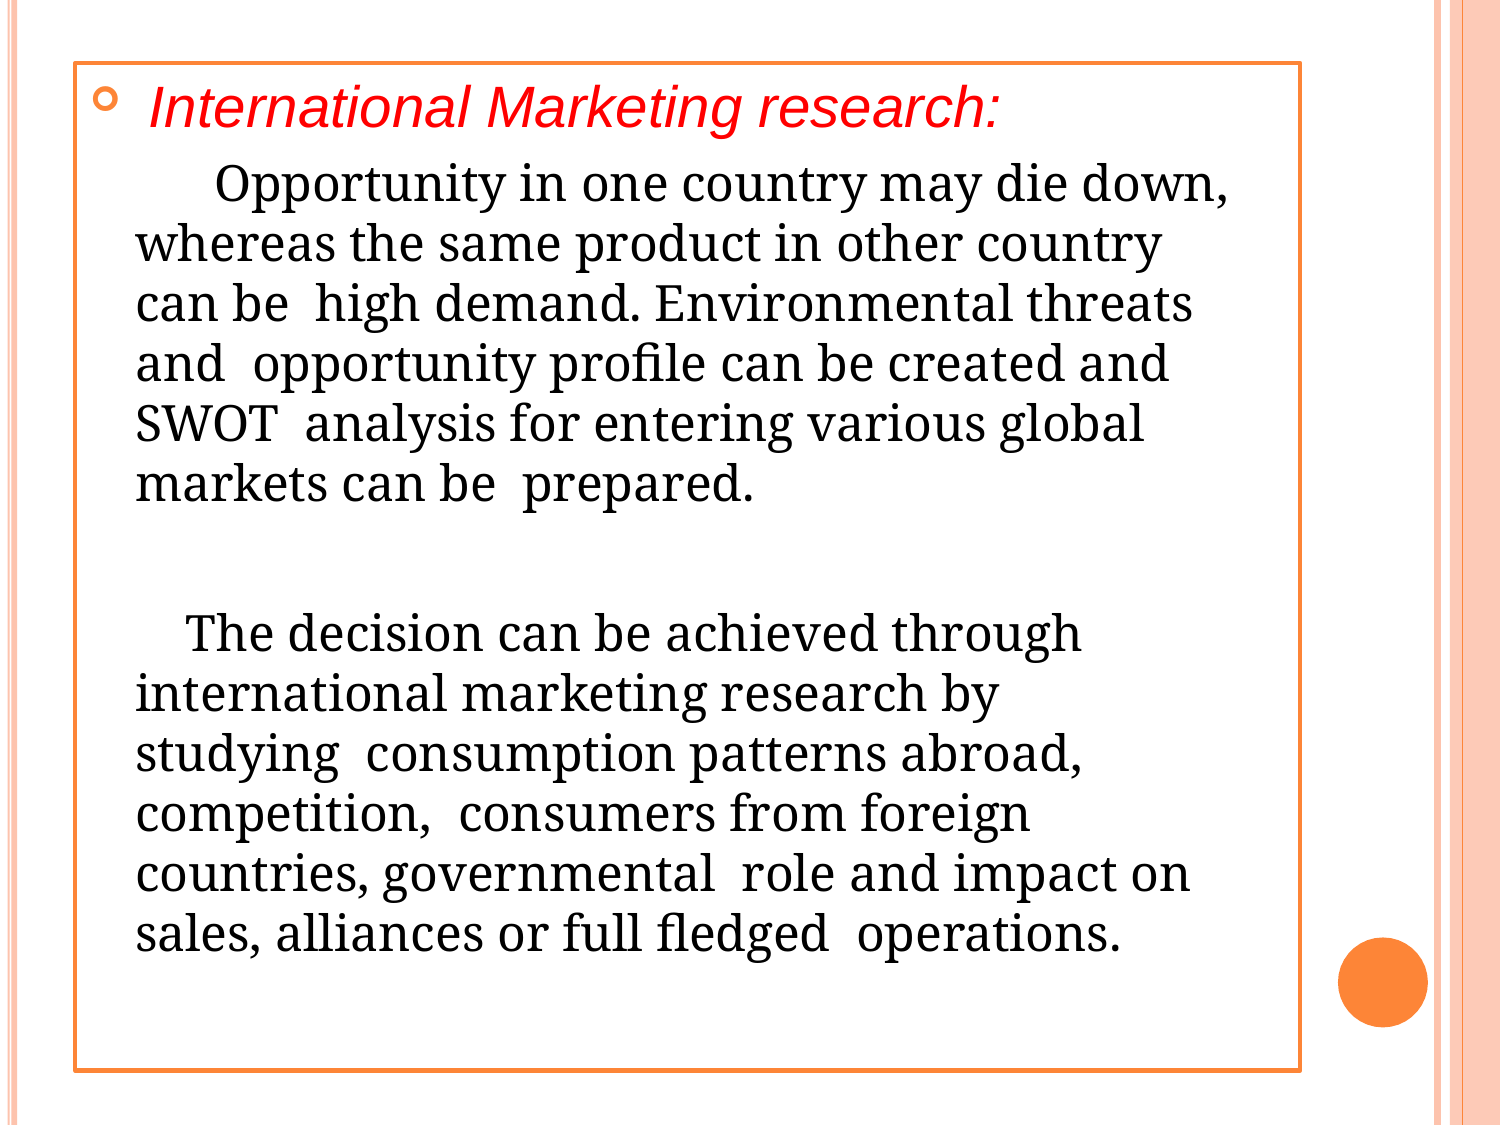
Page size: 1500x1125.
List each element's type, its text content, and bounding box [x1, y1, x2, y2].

text_box [75, 63, 1301, 1071]
text_box International Marketing research: Opportunity in one country may die down, whereas the same product in other country can be high demand. Environmental threats and opportunity profile can be created and SWOT analysis for entering various global markets can be prepared. The decision can be achieved through international marketing research by studying consumption patterns abroad, competition, consumers from foreign countries, governmental role and impact on sales, alliances or full fledged operations. [87, 52, 1254, 962]
